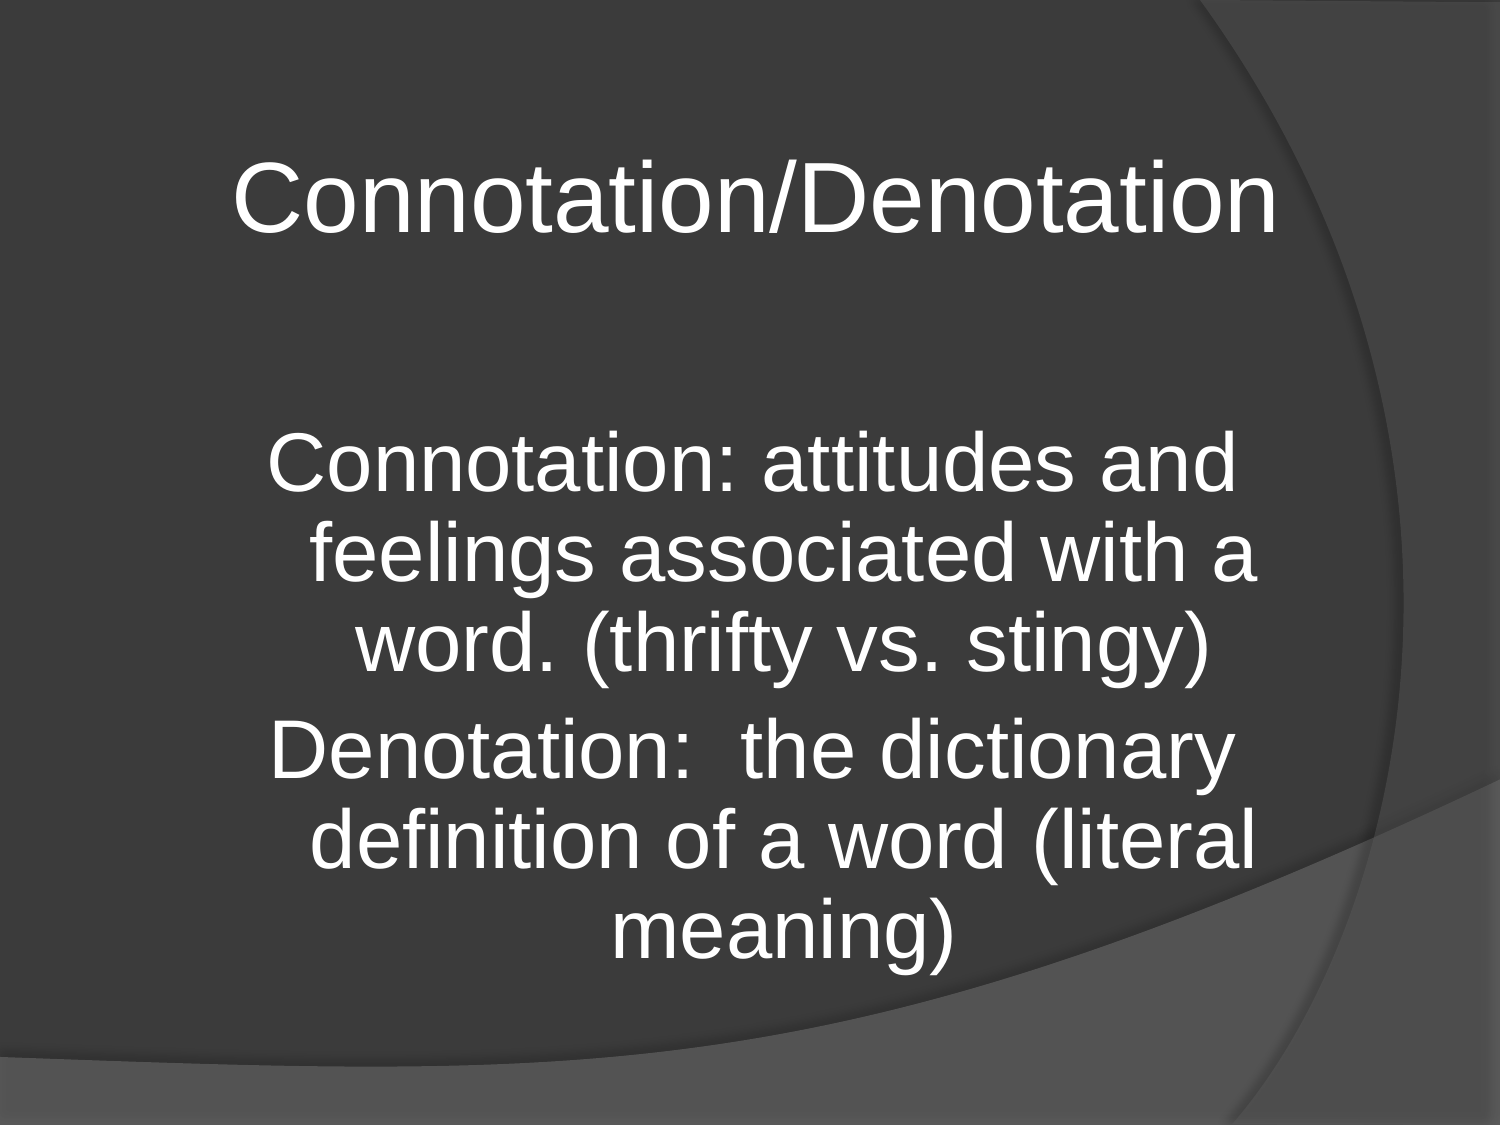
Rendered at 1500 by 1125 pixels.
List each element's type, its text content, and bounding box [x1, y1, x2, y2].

list Connotation: attitudes and feelings associated with a word. (thrifty vs. stingy) Denotation: the dictionary definition of a word (literal meaning) [137, 412, 1363, 1125]
text_box Connotation/Denotation [199, 124, 1313, 380]
